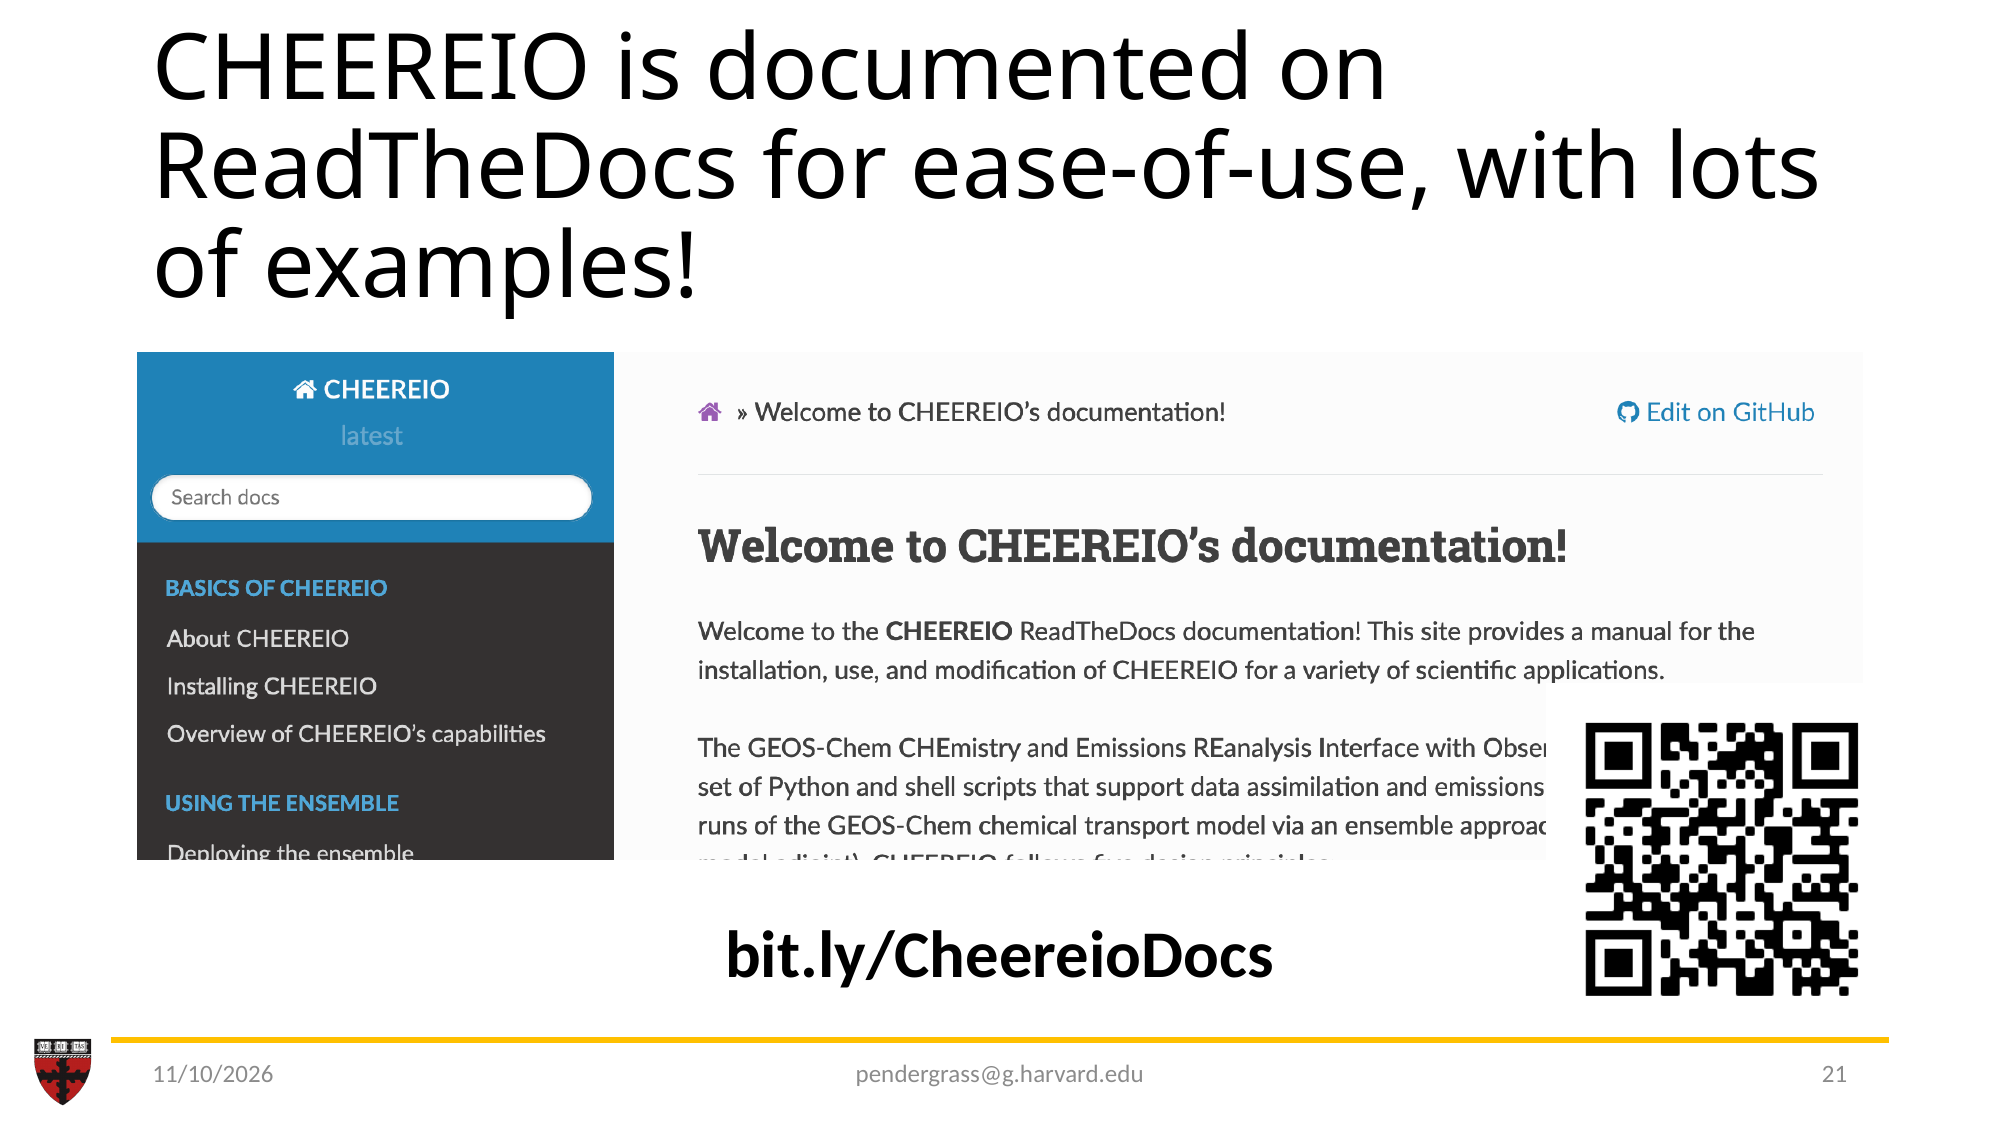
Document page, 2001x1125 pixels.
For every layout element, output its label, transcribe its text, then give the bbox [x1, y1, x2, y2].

title CHEEREIO is documented on ReadTheDocs for ease-of-use, with lots of examples! [137, 59, 1863, 278]
picture [1546, 683, 1898, 1036]
picture [33, 1038, 92, 1106]
text_box bit.ly/CheereioDocs [710, 903, 1290, 998]
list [137, 352, 1863, 860]
slide_number 21 [1412, 1042, 1863, 1103]
footer pendergrass@g.harvard.edu [662, 1042, 1338, 1103]
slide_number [137, 1042, 588, 1103]
